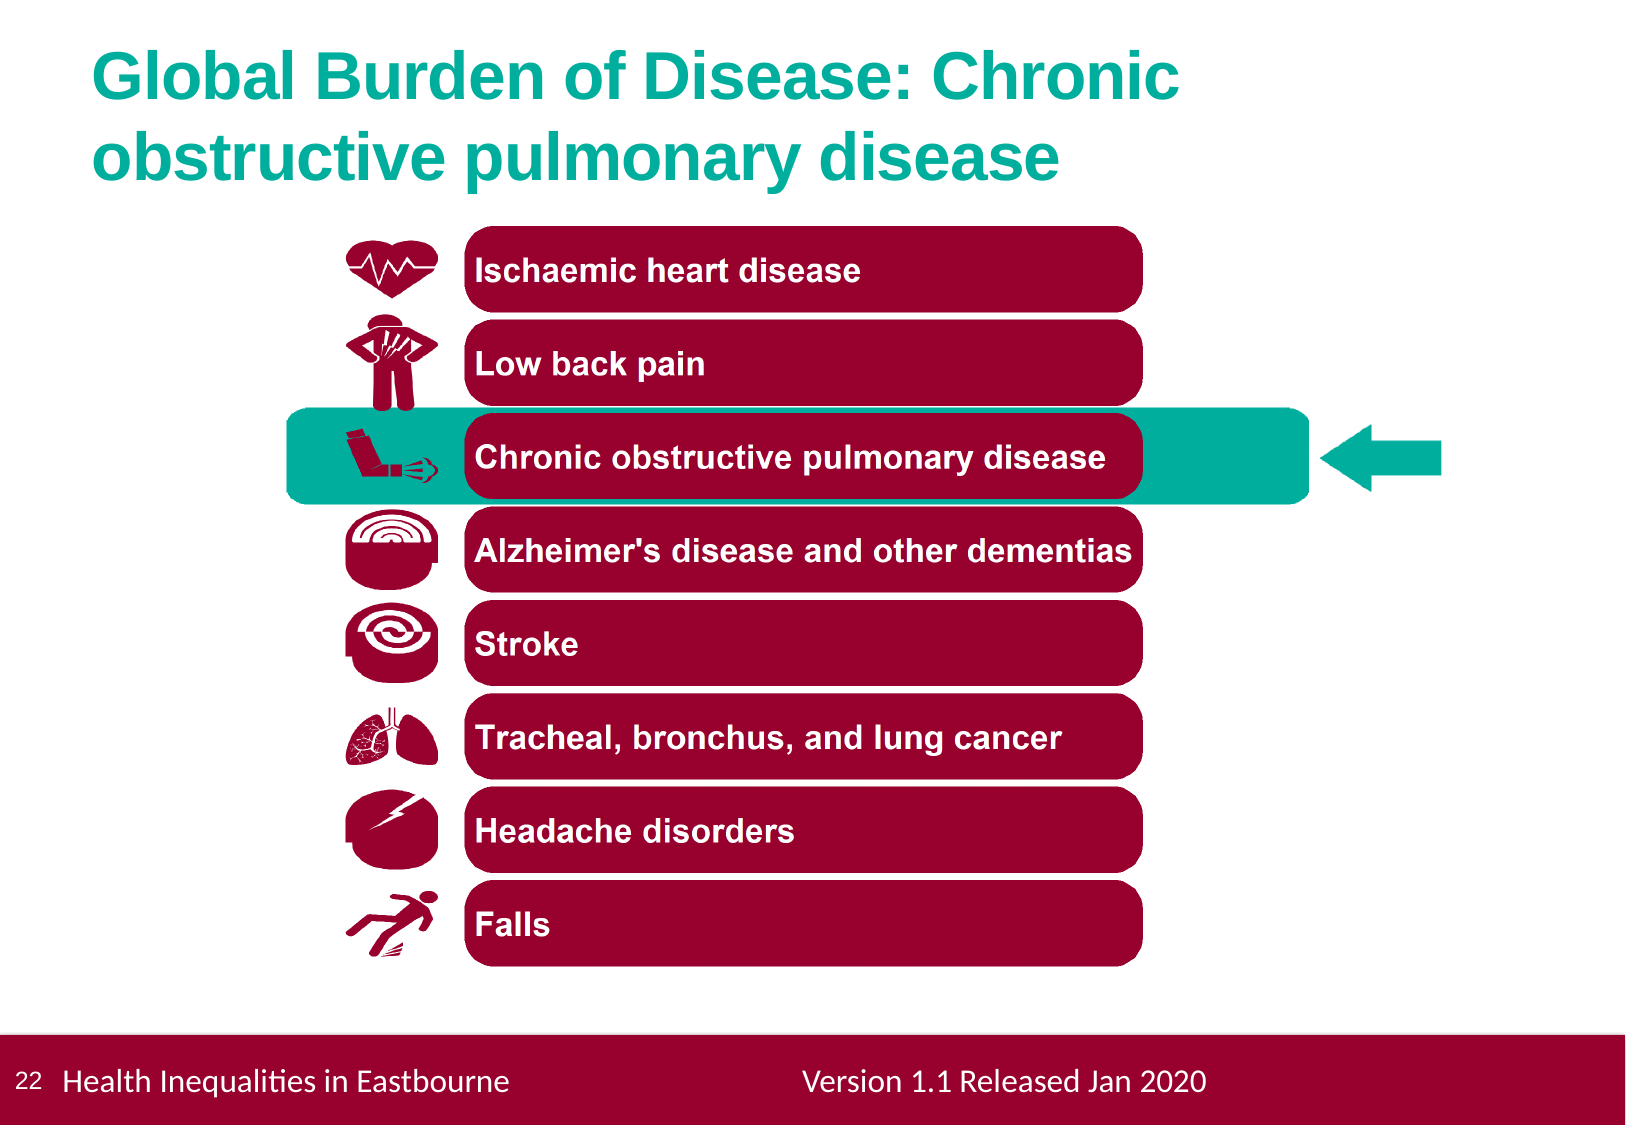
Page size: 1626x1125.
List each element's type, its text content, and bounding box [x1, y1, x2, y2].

title Global Burden of Disease: Chronic obstructive pulmonary disease [91, 19, 1534, 207]
text_box Health Inequalities in Eastbourne Version 1.1 Released Jan 2020 [10, 1052, 1448, 1107]
picture [270, 202, 1453, 991]
